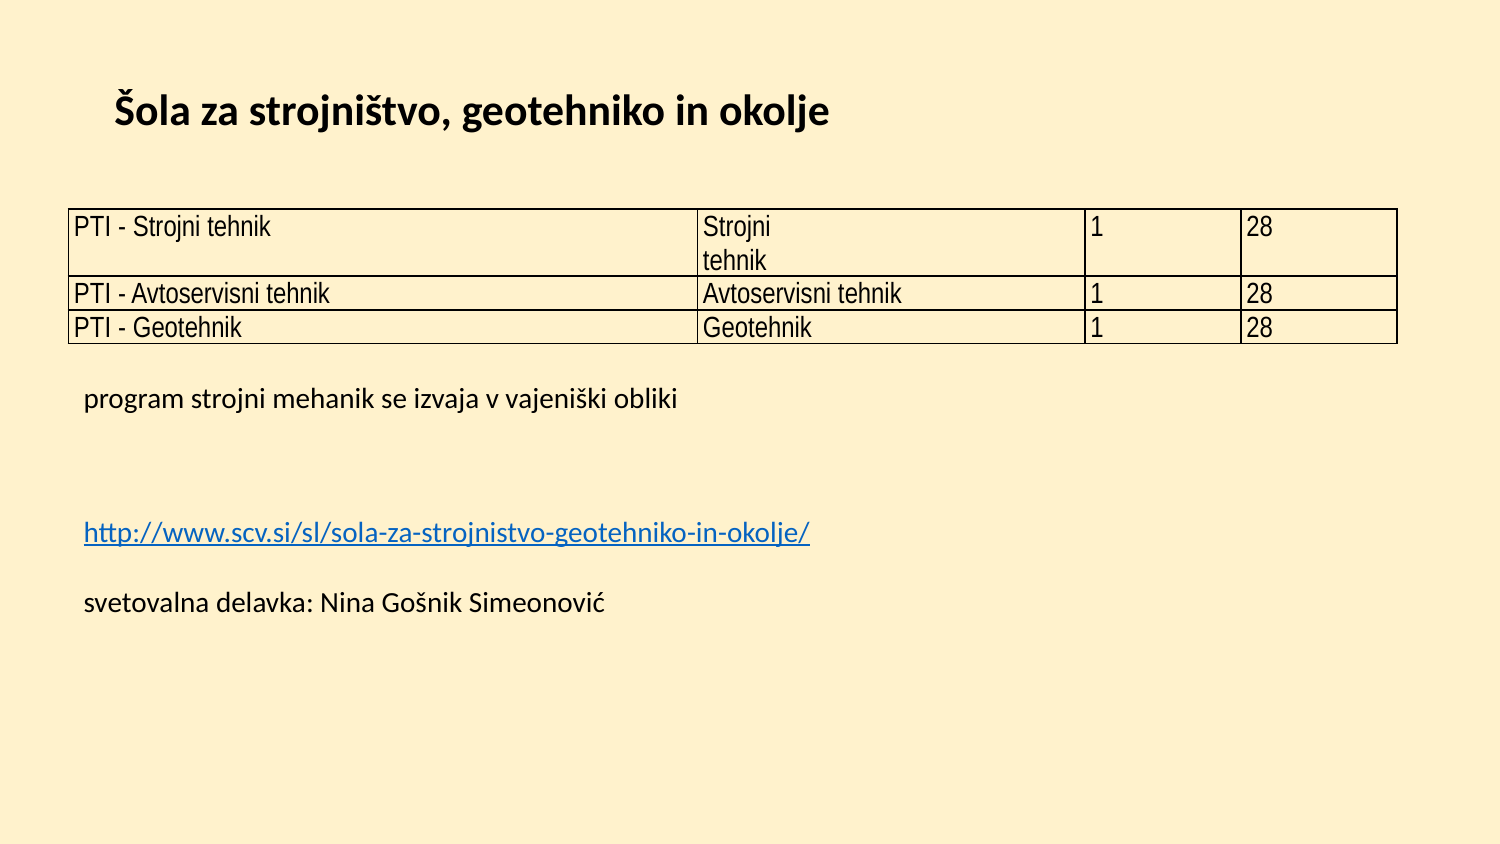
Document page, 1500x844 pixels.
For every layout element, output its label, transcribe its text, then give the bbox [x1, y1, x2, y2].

table_cell Avtoservisni tehnik [698, 277, 1084, 309]
text_box Šola za strojništvo, geotehniko in okolje [103, 29, 1397, 193]
table_header Strojni tehnik [698, 210, 1084, 275]
table_cell 1 [1086, 277, 1240, 309]
table_cell PTI - Geotehnik [69, 311, 697, 343]
table_cell PTI - Avtoservisni tehnik [69, 277, 697, 309]
table_cell 28 [1242, 277, 1396, 309]
text_box program strojni mehanik se izvaja v vajeniški obliki [68, 364, 1353, 411]
table_cell Geotehnik [698, 311, 1084, 343]
text_box http://www.scv.si/sl/sola-za-strojnistvo-geotehniko-in-okolje/ svetovalna delavka: Nina Gošnik Simeonović [68, 427, 1299, 554]
table_header 28 [1242, 210, 1396, 275]
table_cell 1 [1086, 311, 1240, 343]
table_cell 28 [1242, 311, 1396, 343]
table_header 1 [1086, 210, 1240, 275]
table_header PTI - Strojni tehnik [69, 210, 697, 275]
